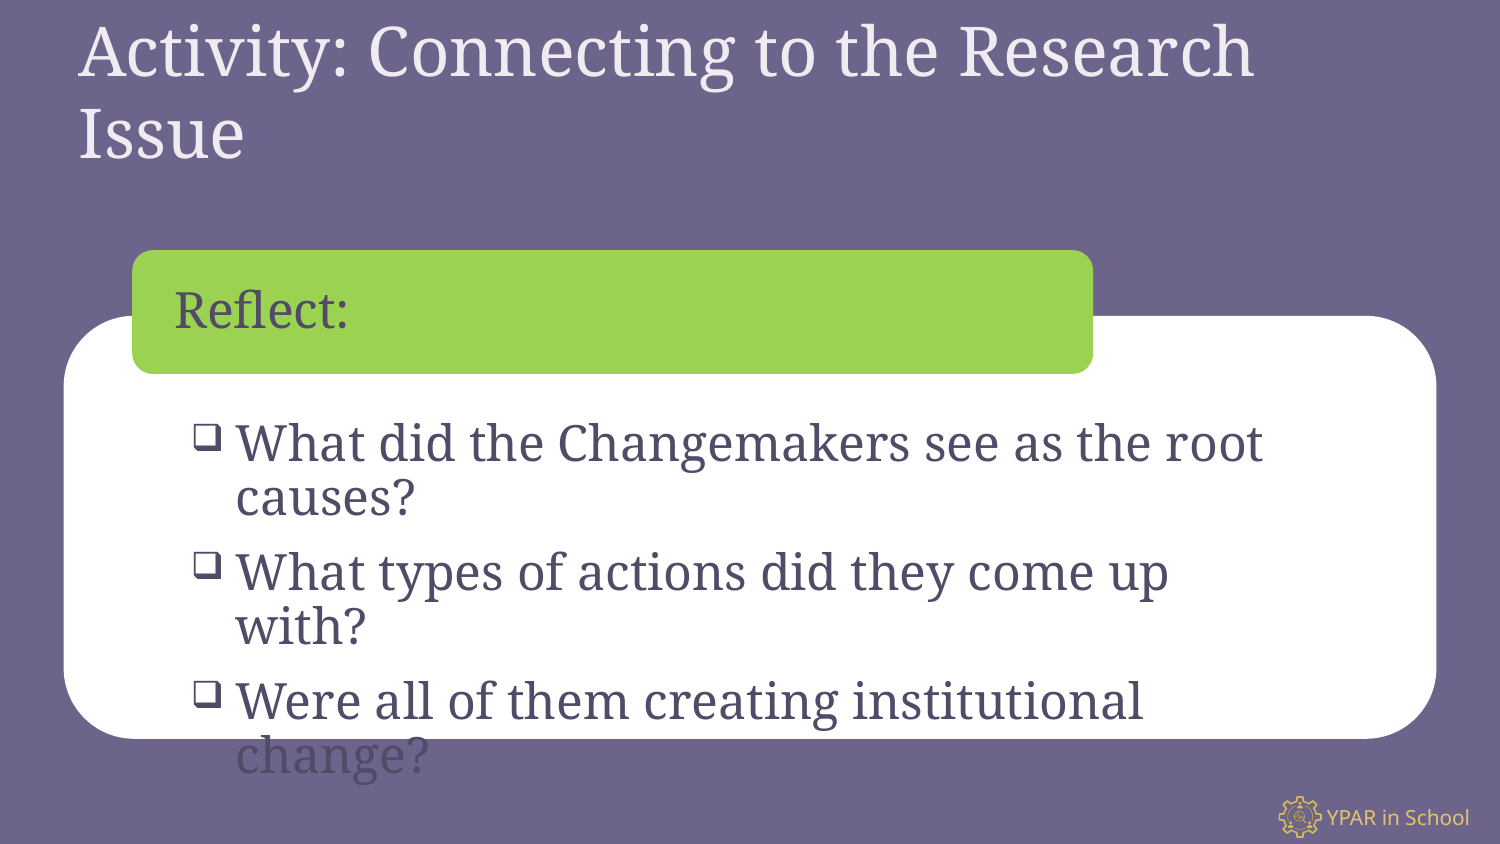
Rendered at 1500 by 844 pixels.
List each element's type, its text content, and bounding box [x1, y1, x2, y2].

text_box What did the Changemakers see as the root causes? What types of actions did they come up with? Were all of them creating institutional change? [62, 314, 1438, 740]
text_box Reflect: [131, 249, 1095, 375]
title Activity: Connecting to the Research Issue [63, 75, 1437, 188]
